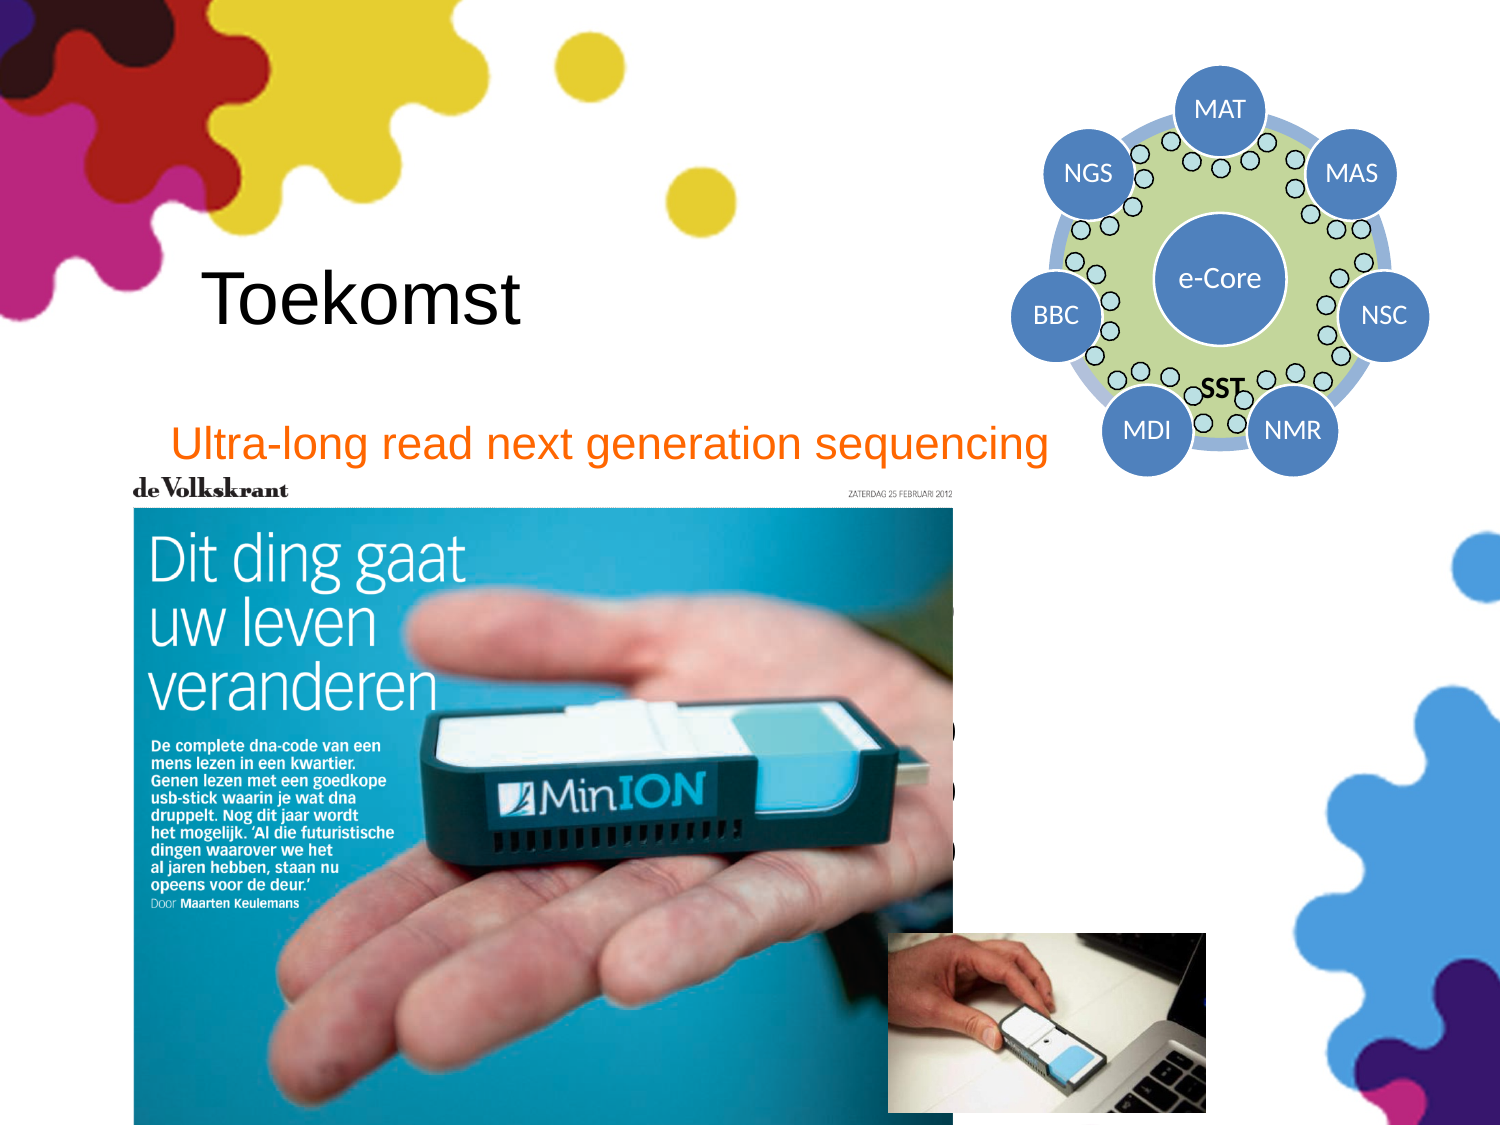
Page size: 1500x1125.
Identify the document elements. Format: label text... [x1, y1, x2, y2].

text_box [133, 406, 1206, 1125]
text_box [1316, 251, 1379, 362]
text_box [1059, 254, 1123, 365]
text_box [1291, 142, 1355, 252]
title Toekomst [199, 249, 988, 376]
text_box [1185, 92, 1249, 203]
picture [0, 0, 1500, 1125]
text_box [1133, 342, 1196, 404]
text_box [1247, 342, 1311, 452]
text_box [1082, 142, 1146, 253]
